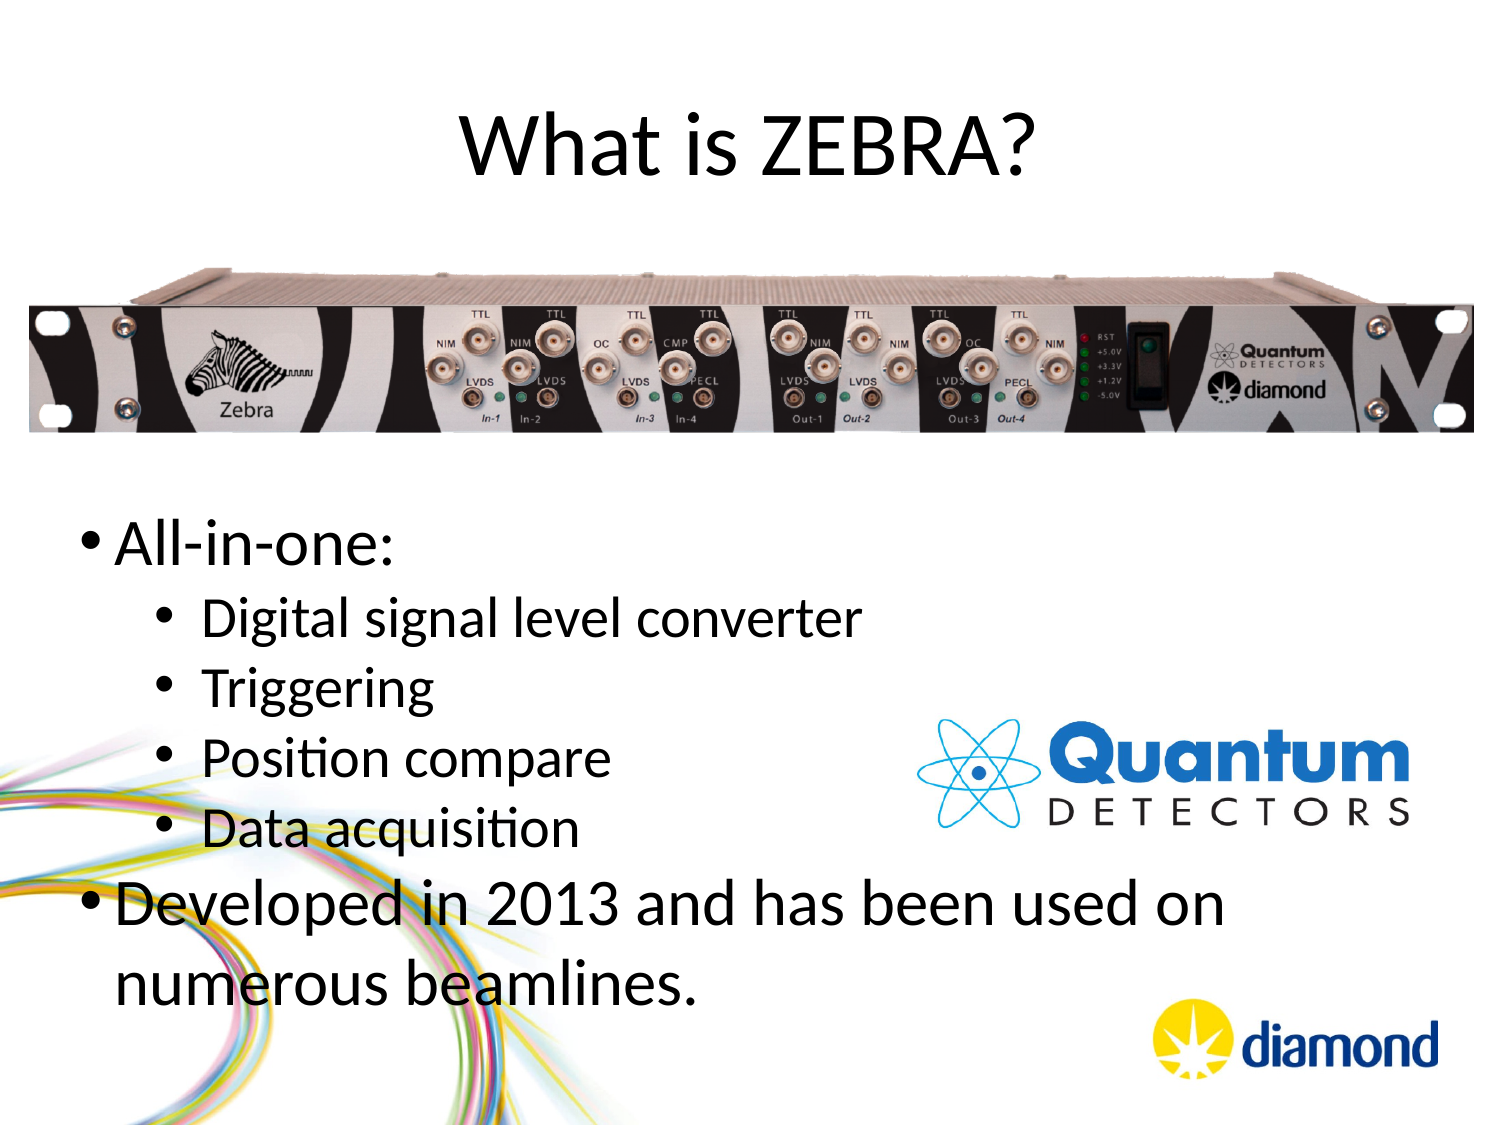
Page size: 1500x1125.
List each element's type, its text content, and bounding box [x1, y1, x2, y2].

text_box What is ZEBRA? [74, 45, 1425, 233]
picture [29, 266, 1474, 433]
picture [0, 587, 1453, 1125]
text_box All-in-one: Digital signal level converter Triggering Position compare Data acquisition Developed in 2013 and has been used on numerous beamlines. [64, 491, 1435, 1071]
